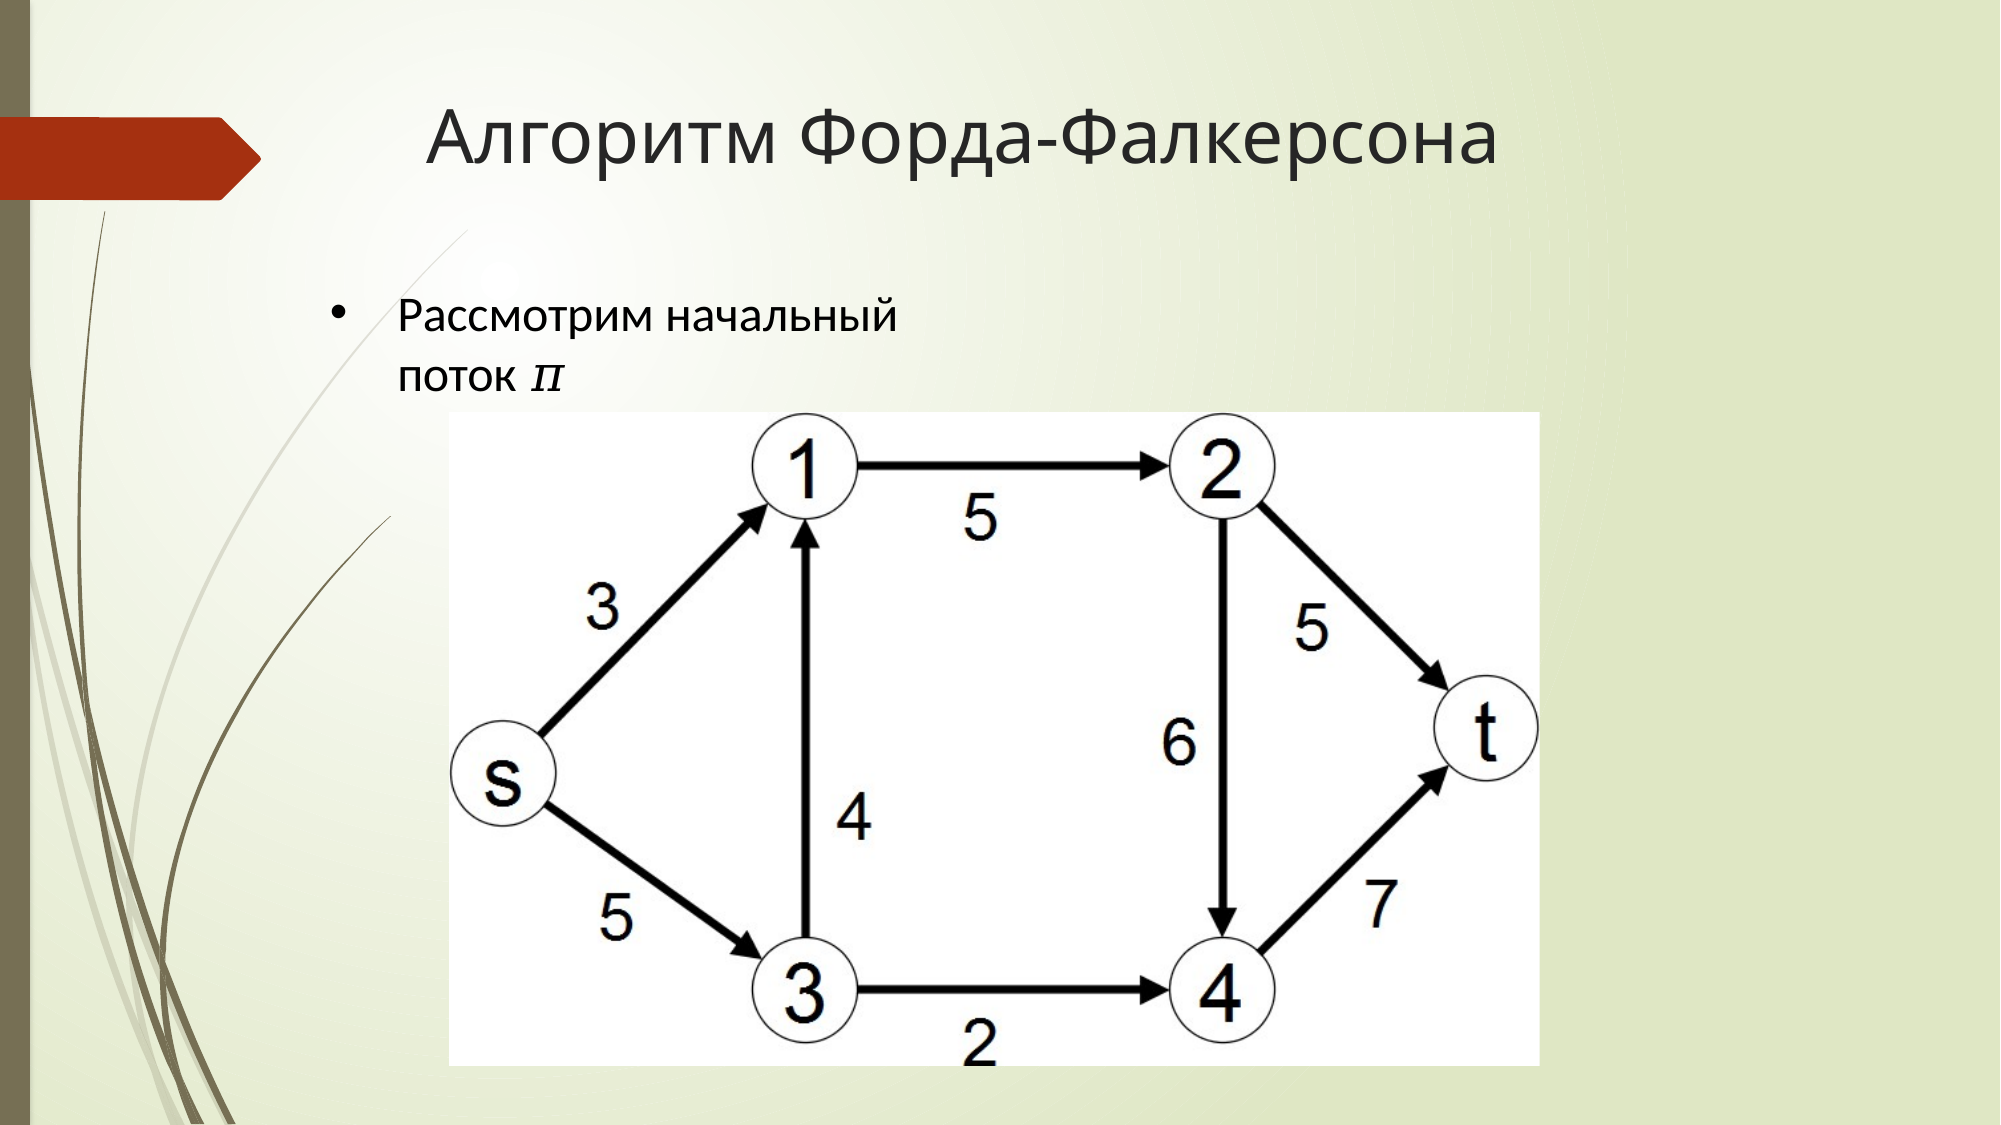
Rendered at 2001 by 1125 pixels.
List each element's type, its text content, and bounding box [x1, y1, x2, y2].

text_box Рассмотрим начальный поток 𝜋 [327, 279, 1076, 402]
title Алгоритм Форда-Фалкерсона [424, 37, 1576, 228]
text_box [449, 412, 1540, 1066]
